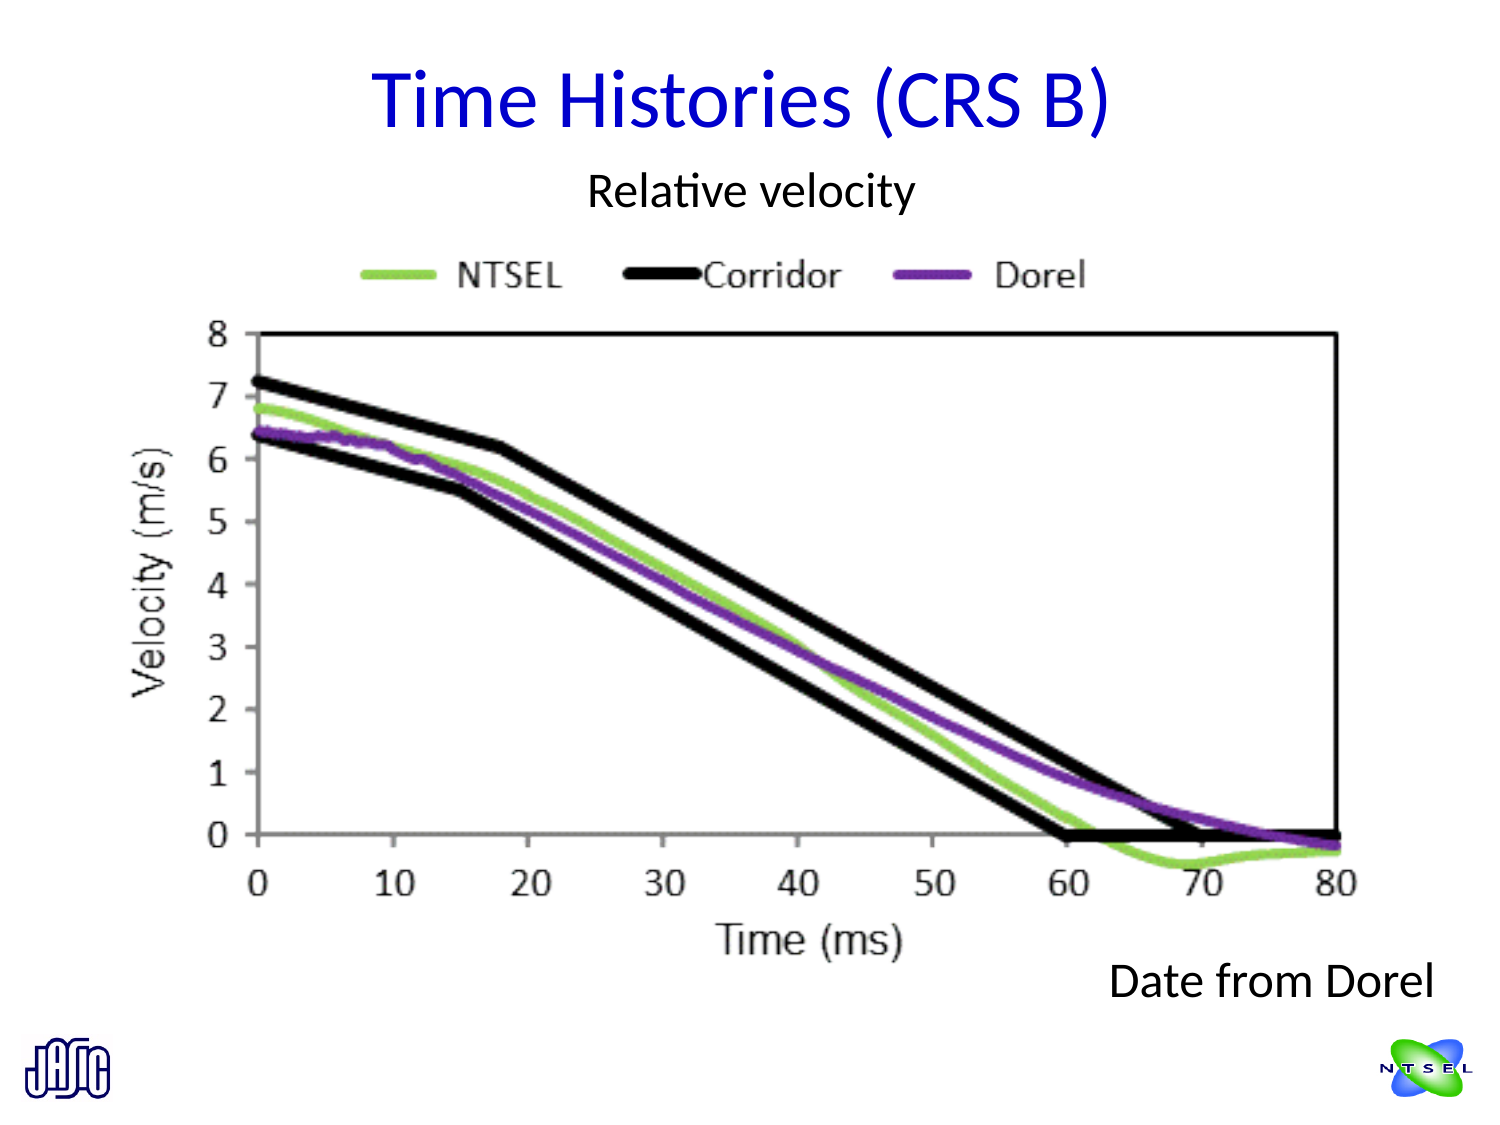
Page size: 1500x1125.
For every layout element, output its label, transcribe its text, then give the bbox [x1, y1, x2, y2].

text_box Date from Dorel [1094, 940, 1451, 1016]
picture [21, 1034, 113, 1102]
text_box Relative velocity [572, 188, 932, 225]
picture [109, 238, 1389, 988]
picture [1376, 1034, 1477, 1103]
text_box Time Histories (CRS B) [76, 0, 1427, 188]
